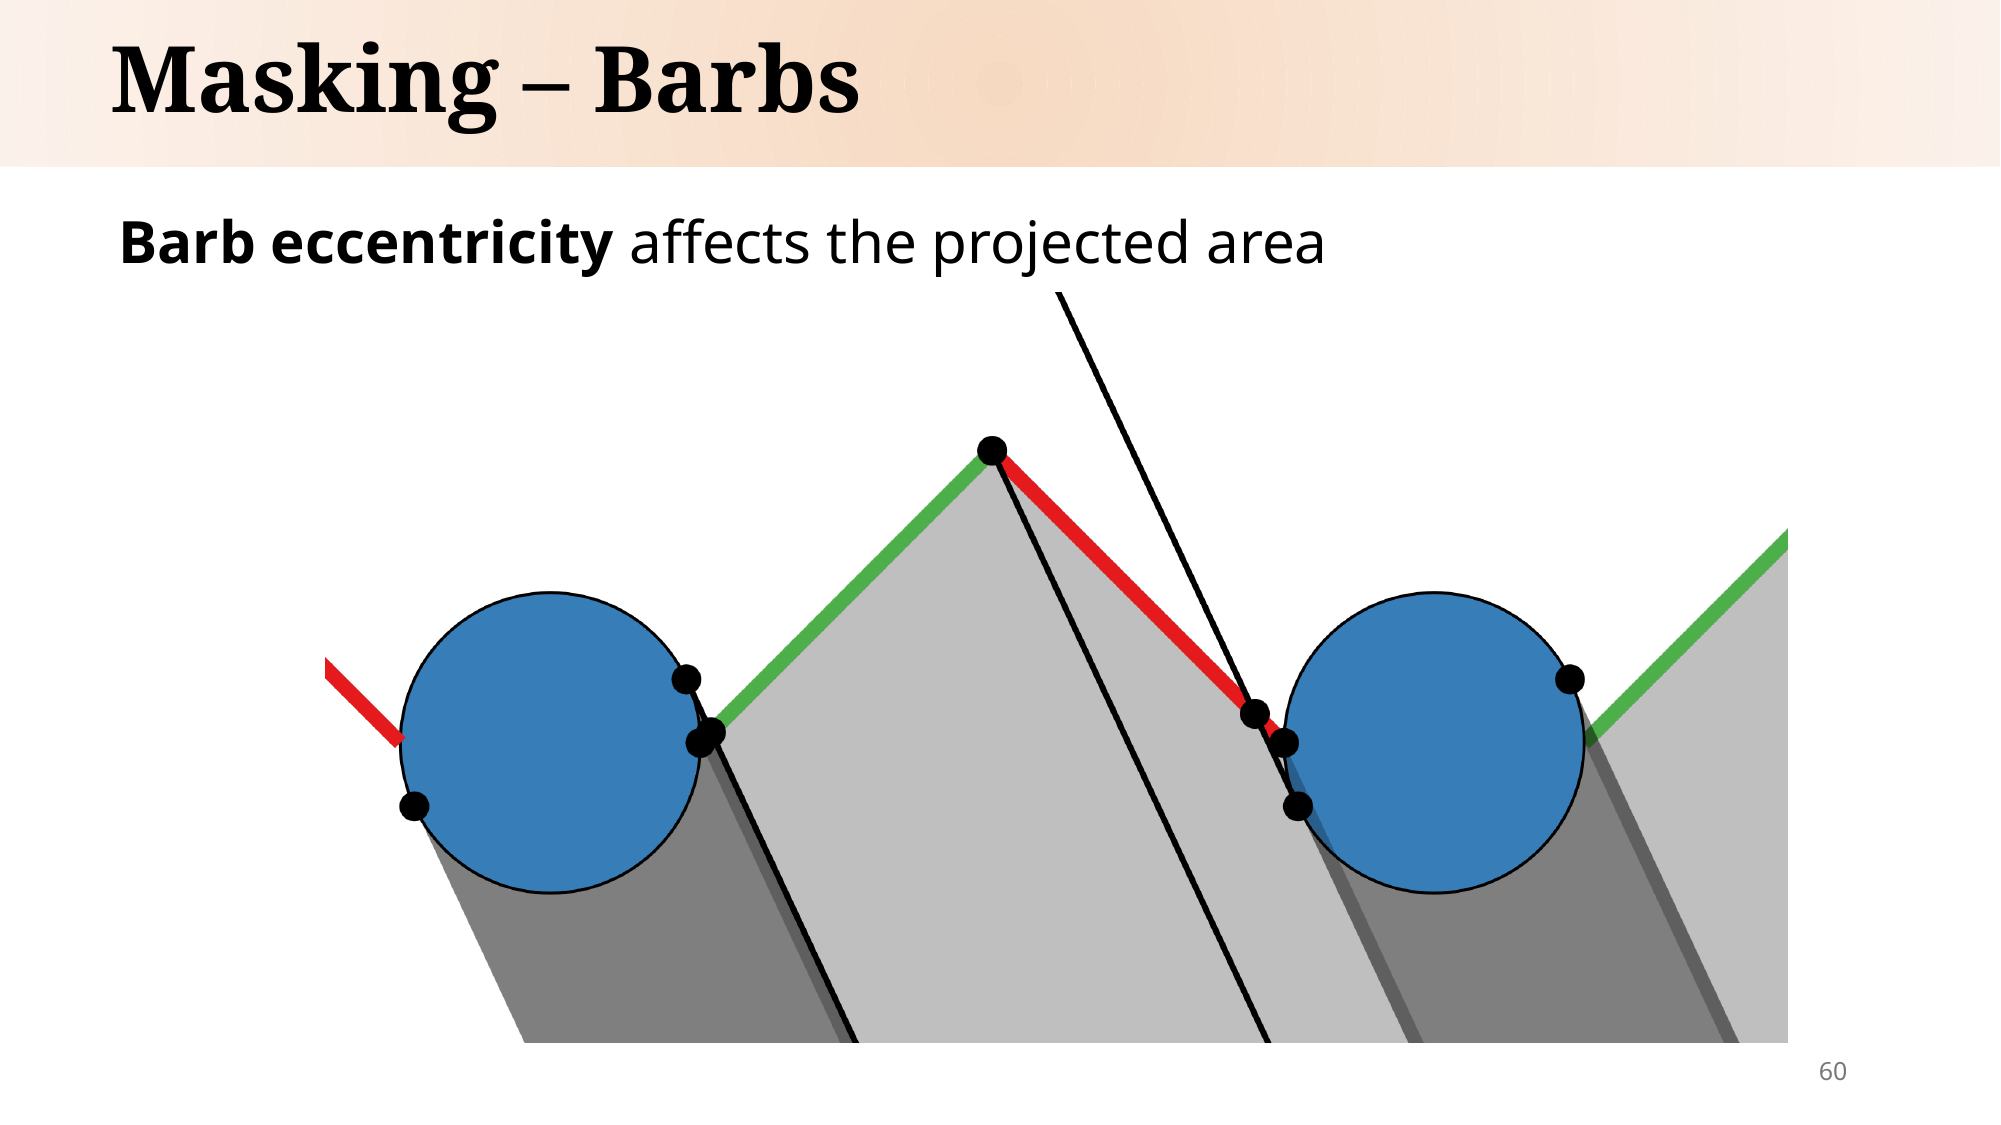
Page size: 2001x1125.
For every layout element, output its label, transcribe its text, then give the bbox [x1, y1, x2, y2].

slide_number 60 [1412, 1042, 1863, 1103]
title Masking – Barbs [0, 0, 2000, 167]
picture [324, 291, 1789, 1043]
text_box Barb eccentricity affects the projected area [103, 197, 1879, 283]
